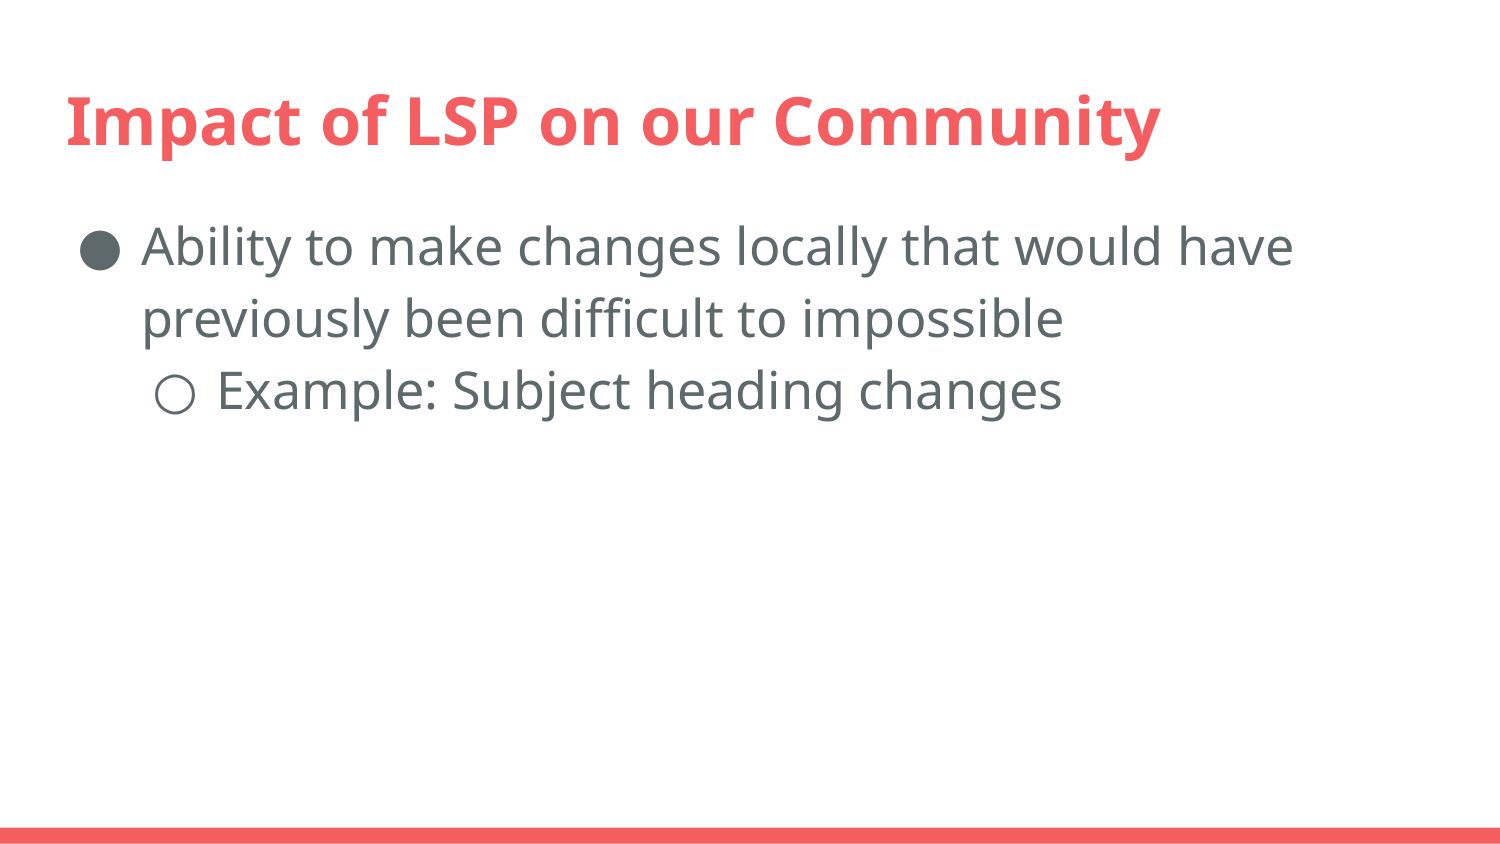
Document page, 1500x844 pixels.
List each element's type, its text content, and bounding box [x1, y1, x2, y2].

list Ability to make changes locally that would have previously been difficult to impossible Example: Subject heading changes [51, 189, 1449, 750]
title Impact of LSP on our Community [51, 64, 1449, 167]
